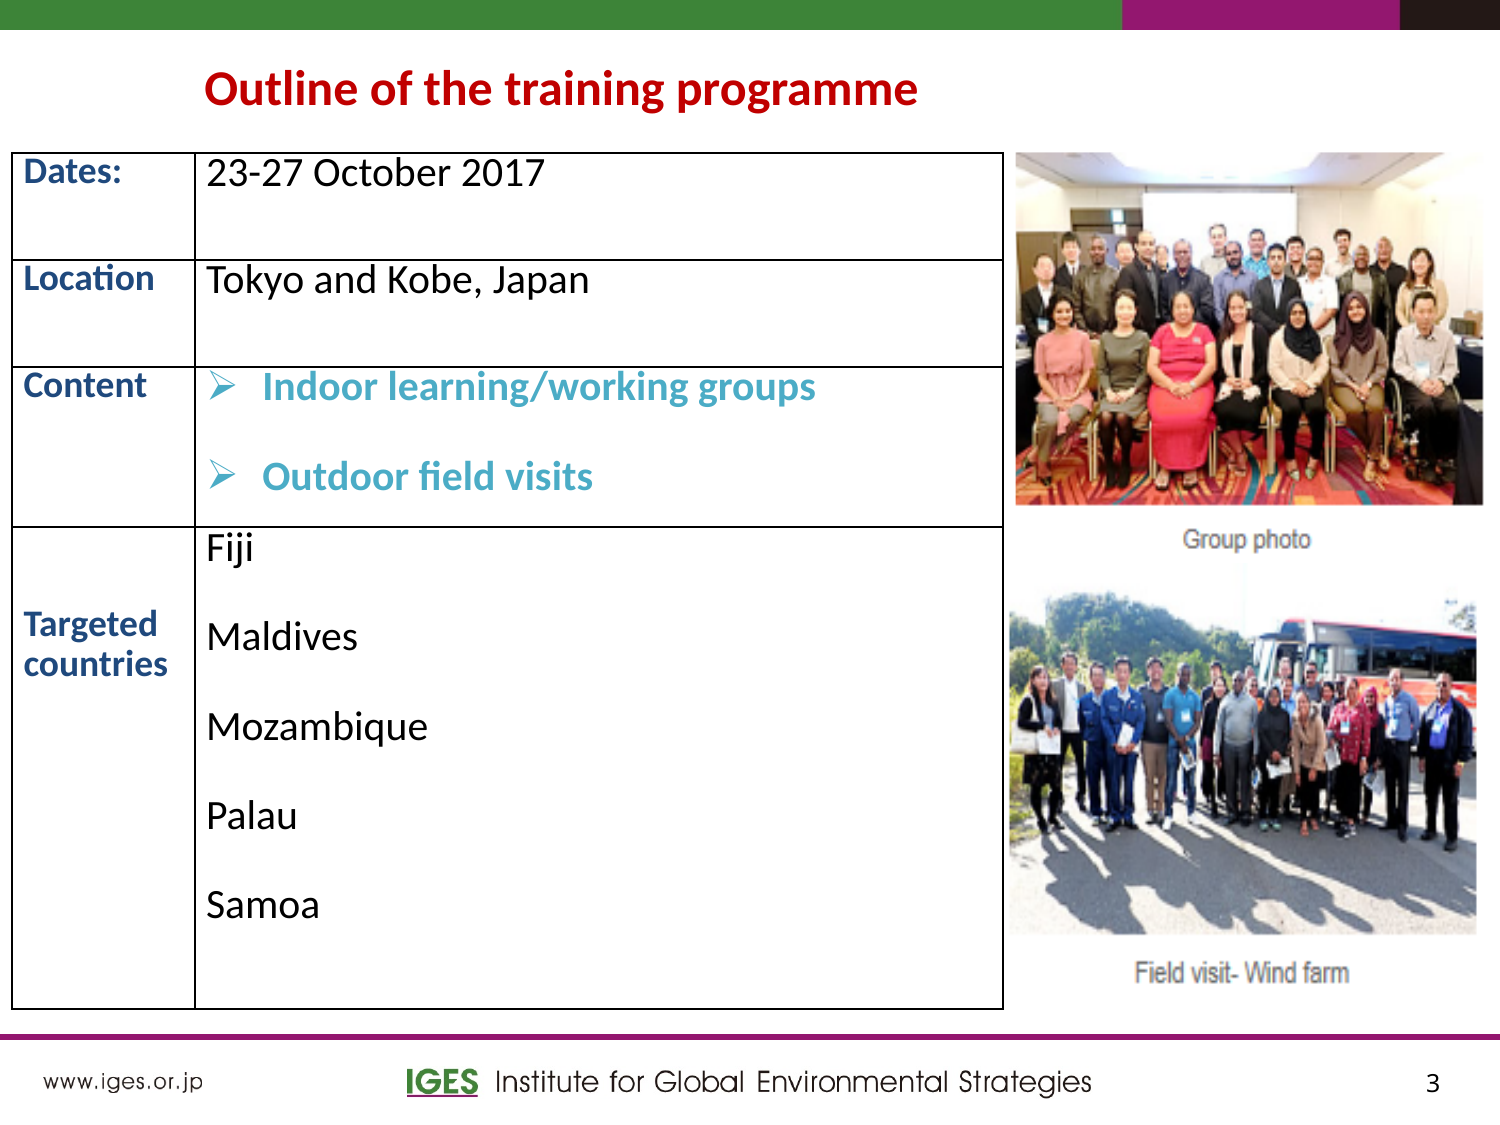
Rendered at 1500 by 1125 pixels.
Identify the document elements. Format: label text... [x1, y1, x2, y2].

table_cell Content [13, 368, 194, 526]
text_box Outline of the training programme [8, 48, 1115, 184]
table_cell Tokyo and Kobe, Japan [196, 261, 1002, 366]
table_cell Indoor learning/working groups Outdoor field visits [196, 368, 1002, 526]
picture [1006, 152, 1500, 1000]
picture [0, 0, 1500, 30]
picture [407, 1066, 1093, 1099]
table_header 23-27 October 2017 [196, 154, 1002, 259]
picture [43, 1072, 202, 1093]
table_cell Targeted countries [13, 528, 194, 1008]
table_cell Location [13, 261, 194, 366]
table_cell Fiji Maldives Mozambique Palau Samoa [196, 528, 1002, 1008]
table_header Dates: [13, 154, 194, 259]
